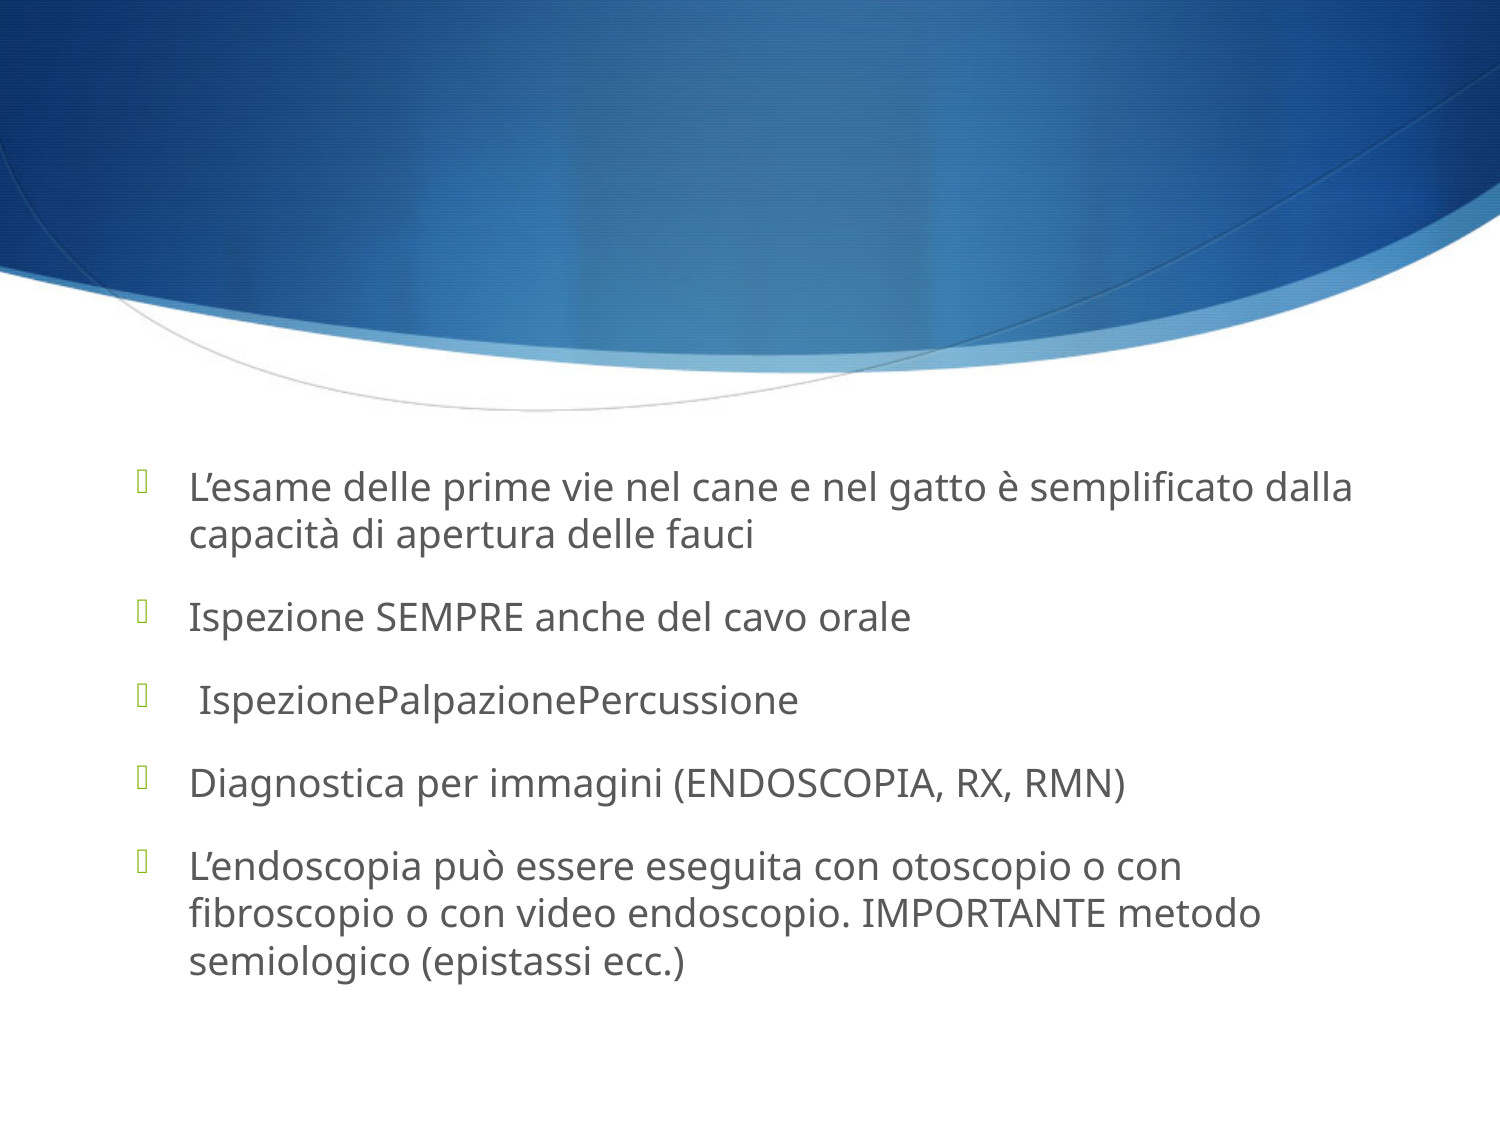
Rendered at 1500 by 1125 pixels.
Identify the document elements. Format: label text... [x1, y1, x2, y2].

picture [0, 0, 1500, 1125]
list L’esame delle prime vie nel cane e nel gatto è semplificato dalla capacità di apertura delle fauci Ispezione SEMPRE anche del cavo orale Ispezione Palpazione Percussione Diagnostica per immagini (ENDOSCOPIA, RX, RMN) L’endoscopia può essere eseguita con otoscopio o con fibroscopio o con video endoscopio. IMPORTANTE metodo semiologico (epistassi ecc.) [121, 454, 1379, 991]
